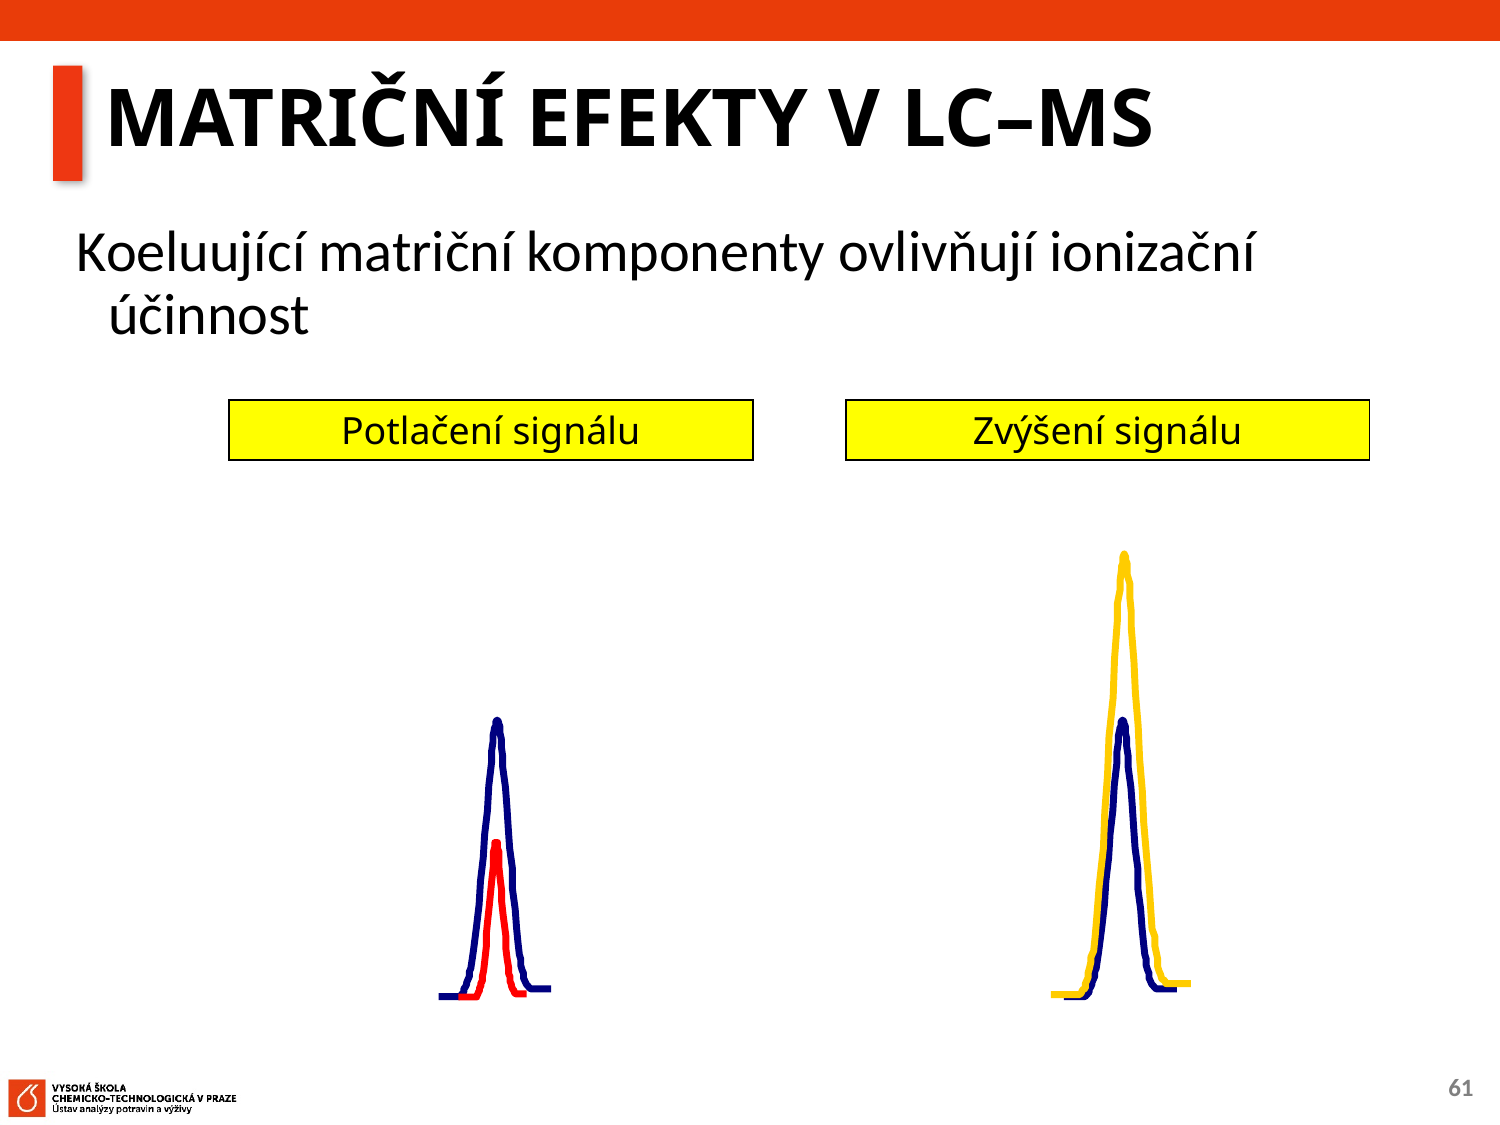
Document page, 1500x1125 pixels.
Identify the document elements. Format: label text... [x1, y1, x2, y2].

title MATRIČNÍ EFEKTY V LC–MS [89, 69, 1454, 267]
picture [0, 1071, 244, 1125]
picture [438, 715, 559, 1004]
text_box Koeluující matriční komponenty ovlivňují ionizační účinnost [76, 221, 1471, 348]
text_box Potlačení signálu [229, 400, 753, 460]
picture [1050, 550, 1199, 1004]
text_box Zvýšení signálu [846, 400, 1370, 460]
